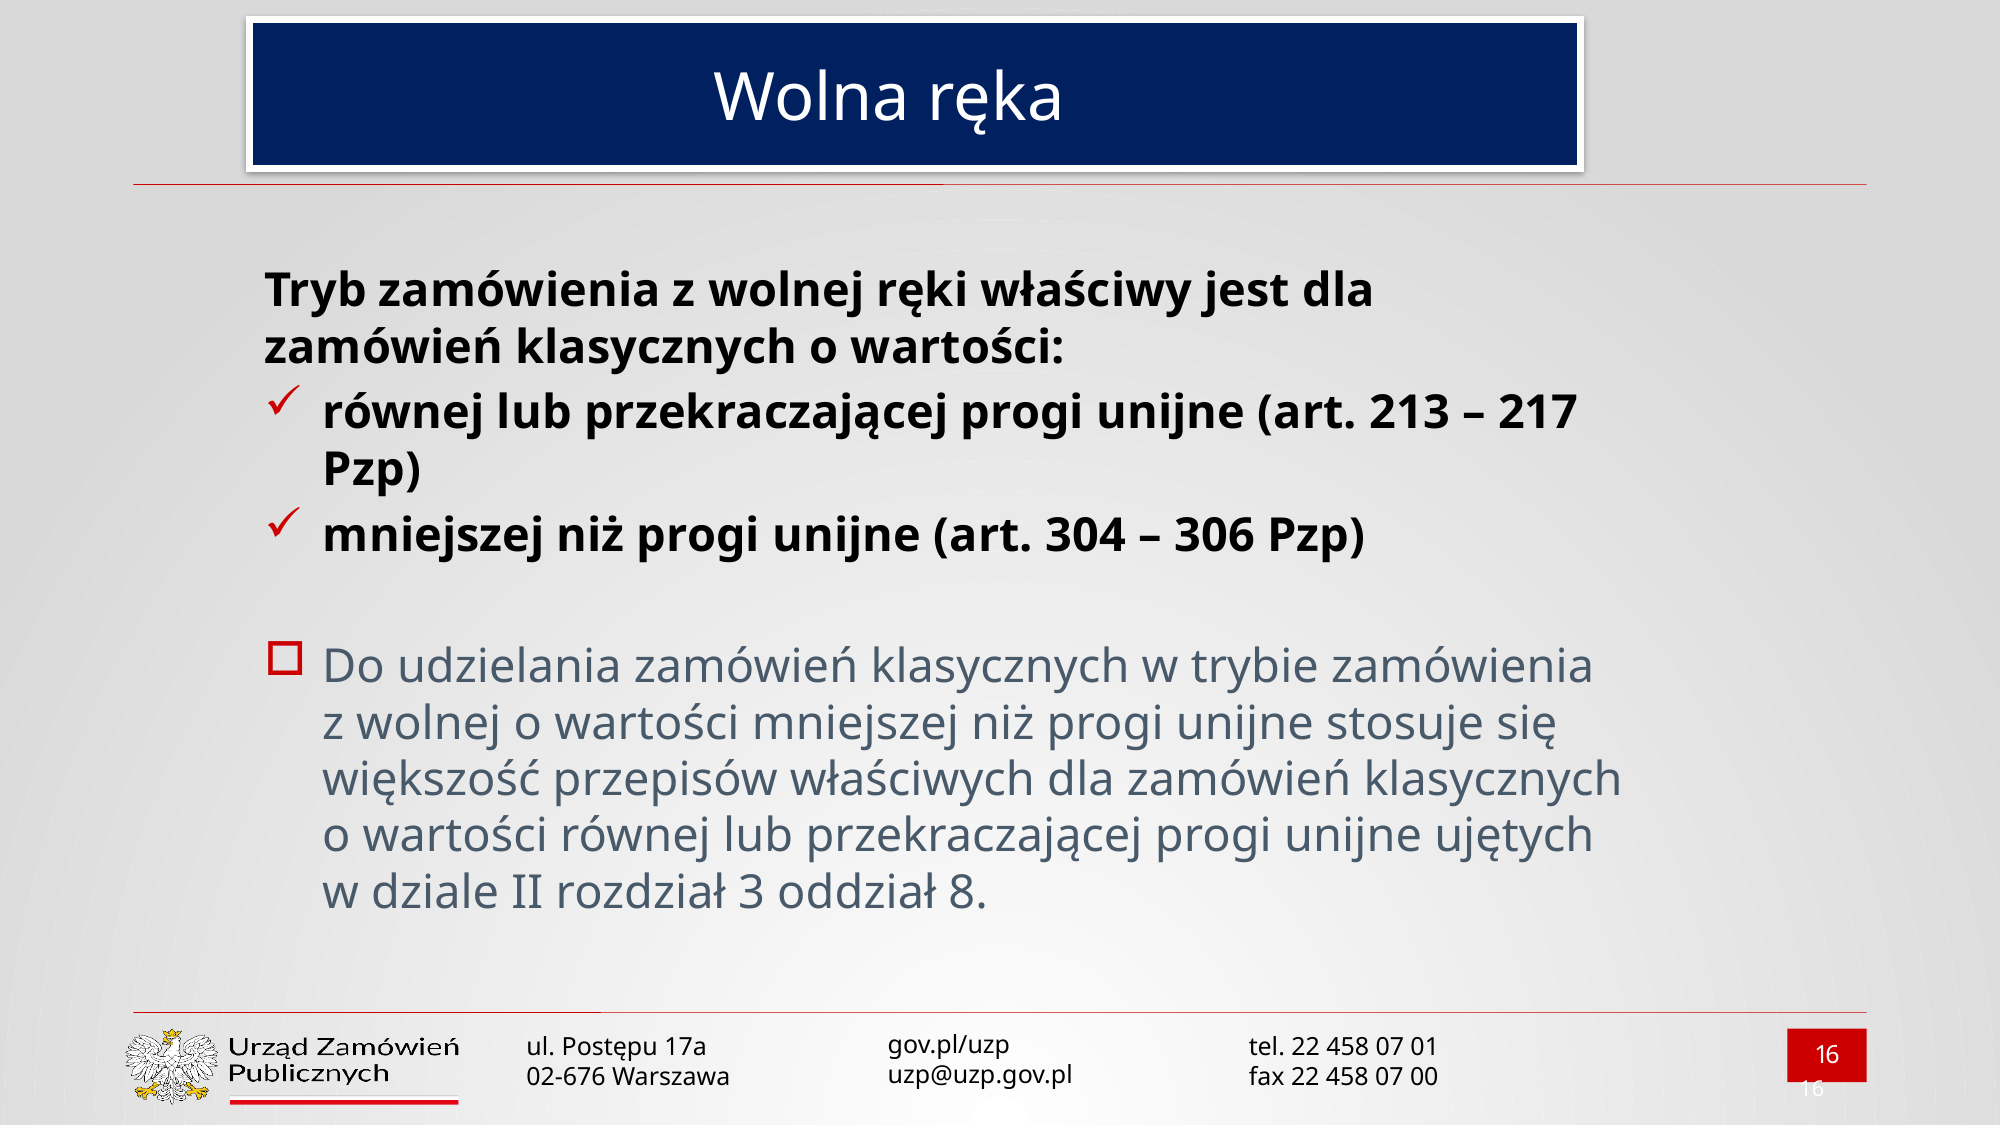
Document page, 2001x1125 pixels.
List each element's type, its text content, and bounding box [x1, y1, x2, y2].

picture [102, 1011, 481, 1122]
slide_number 16 [1624, 1059, 1840, 1120]
title Wolna ręka [246, 16, 1584, 172]
list Tryb zamówienia z wolnej ręki właściwy jest dla zamówień klasycznych o wartości: równej lub przekraczającej progi unijne (art. 213 – 217 Pzp) mniejszej niż progi unijne (art. 304 – 306 Pzp) Do udzielania zamówień klasycznych w trybie zamówienia z wolnej o wartości mniejszej niż progi unijne stosuje się większość przepisów właściwych dla zamówień klasycznych o wartości równej lub przekraczającej progi unijne ujętych w dziale II rozdział 3 oddział 8. [249, 252, 1643, 926]
